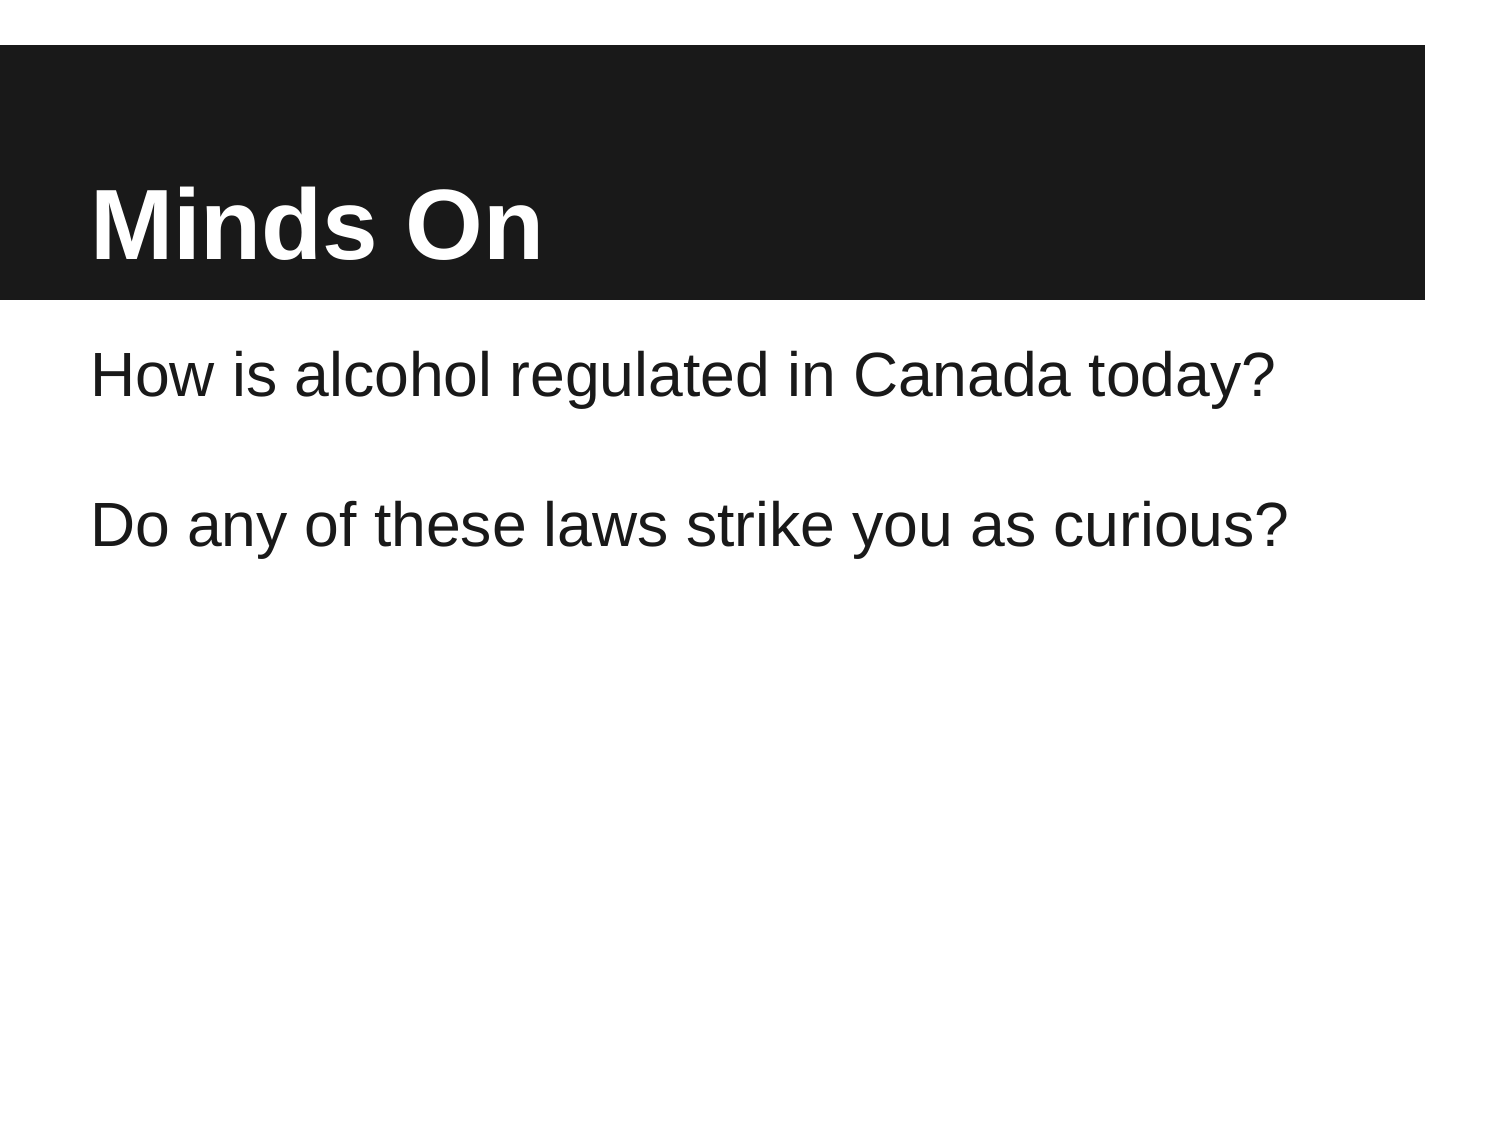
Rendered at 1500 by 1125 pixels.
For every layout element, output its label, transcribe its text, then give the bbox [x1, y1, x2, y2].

title Minds On [75, 45, 1425, 295]
list How is alcohol regulated in Canada today? Do any of these laws strike you as curious? [75, 319, 1425, 1078]
